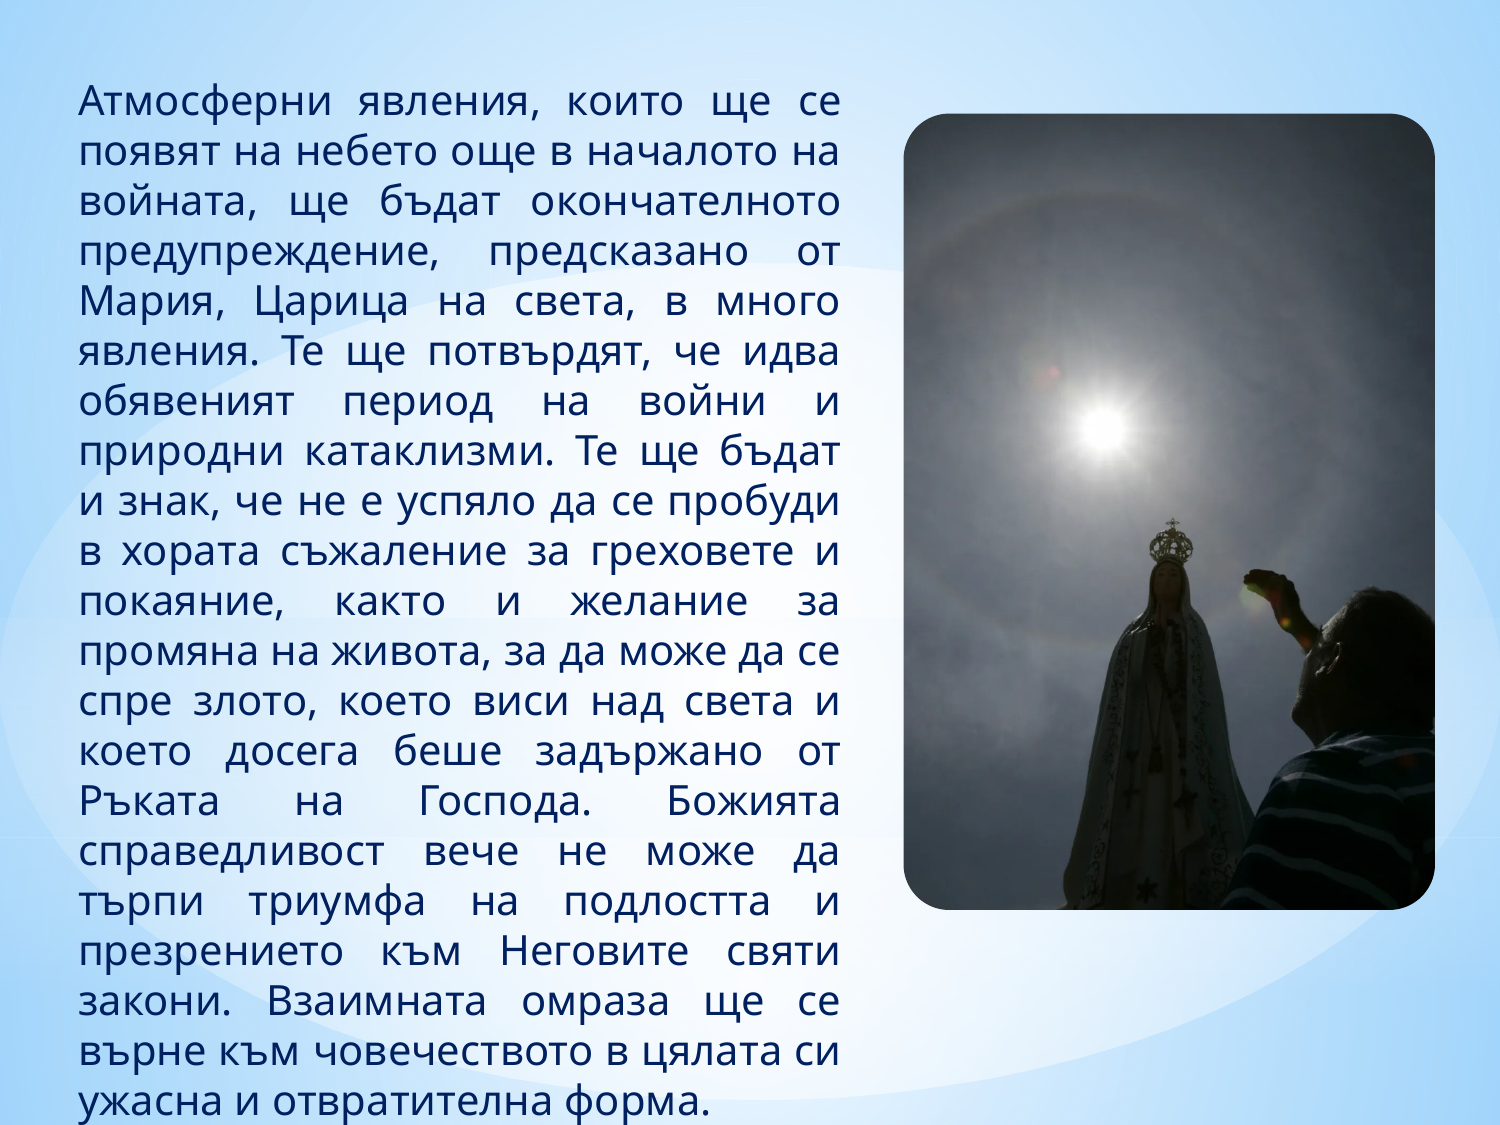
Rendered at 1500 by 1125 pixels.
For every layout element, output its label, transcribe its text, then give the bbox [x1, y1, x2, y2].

picture [903, 113, 1436, 911]
text_box Атмосферни явления, които ще се появят на небето още в началото на войната, ще бъдат окончателното предупреждение, предсказано от Мария, Царица на света, в много явления. Те ще потвърдят, че идва обявеният период на войни и природни катаклизми. Те ще бъдат и знак, че не е успяло да се пробуди в хората съжаление за греховете и покаяние, както и желание за промяна на живота, за да може да се спре злото, което виси над света и което досега беше задържано от Ръката на Господа. Божията справедливост вече не може да търпи триумфа на подлостта и презрението към Неговите святи закони. Взаимната омраза ще се върне към човечеството в цялата си ужасна и отвратителна форма. [63, 66, 857, 1125]
